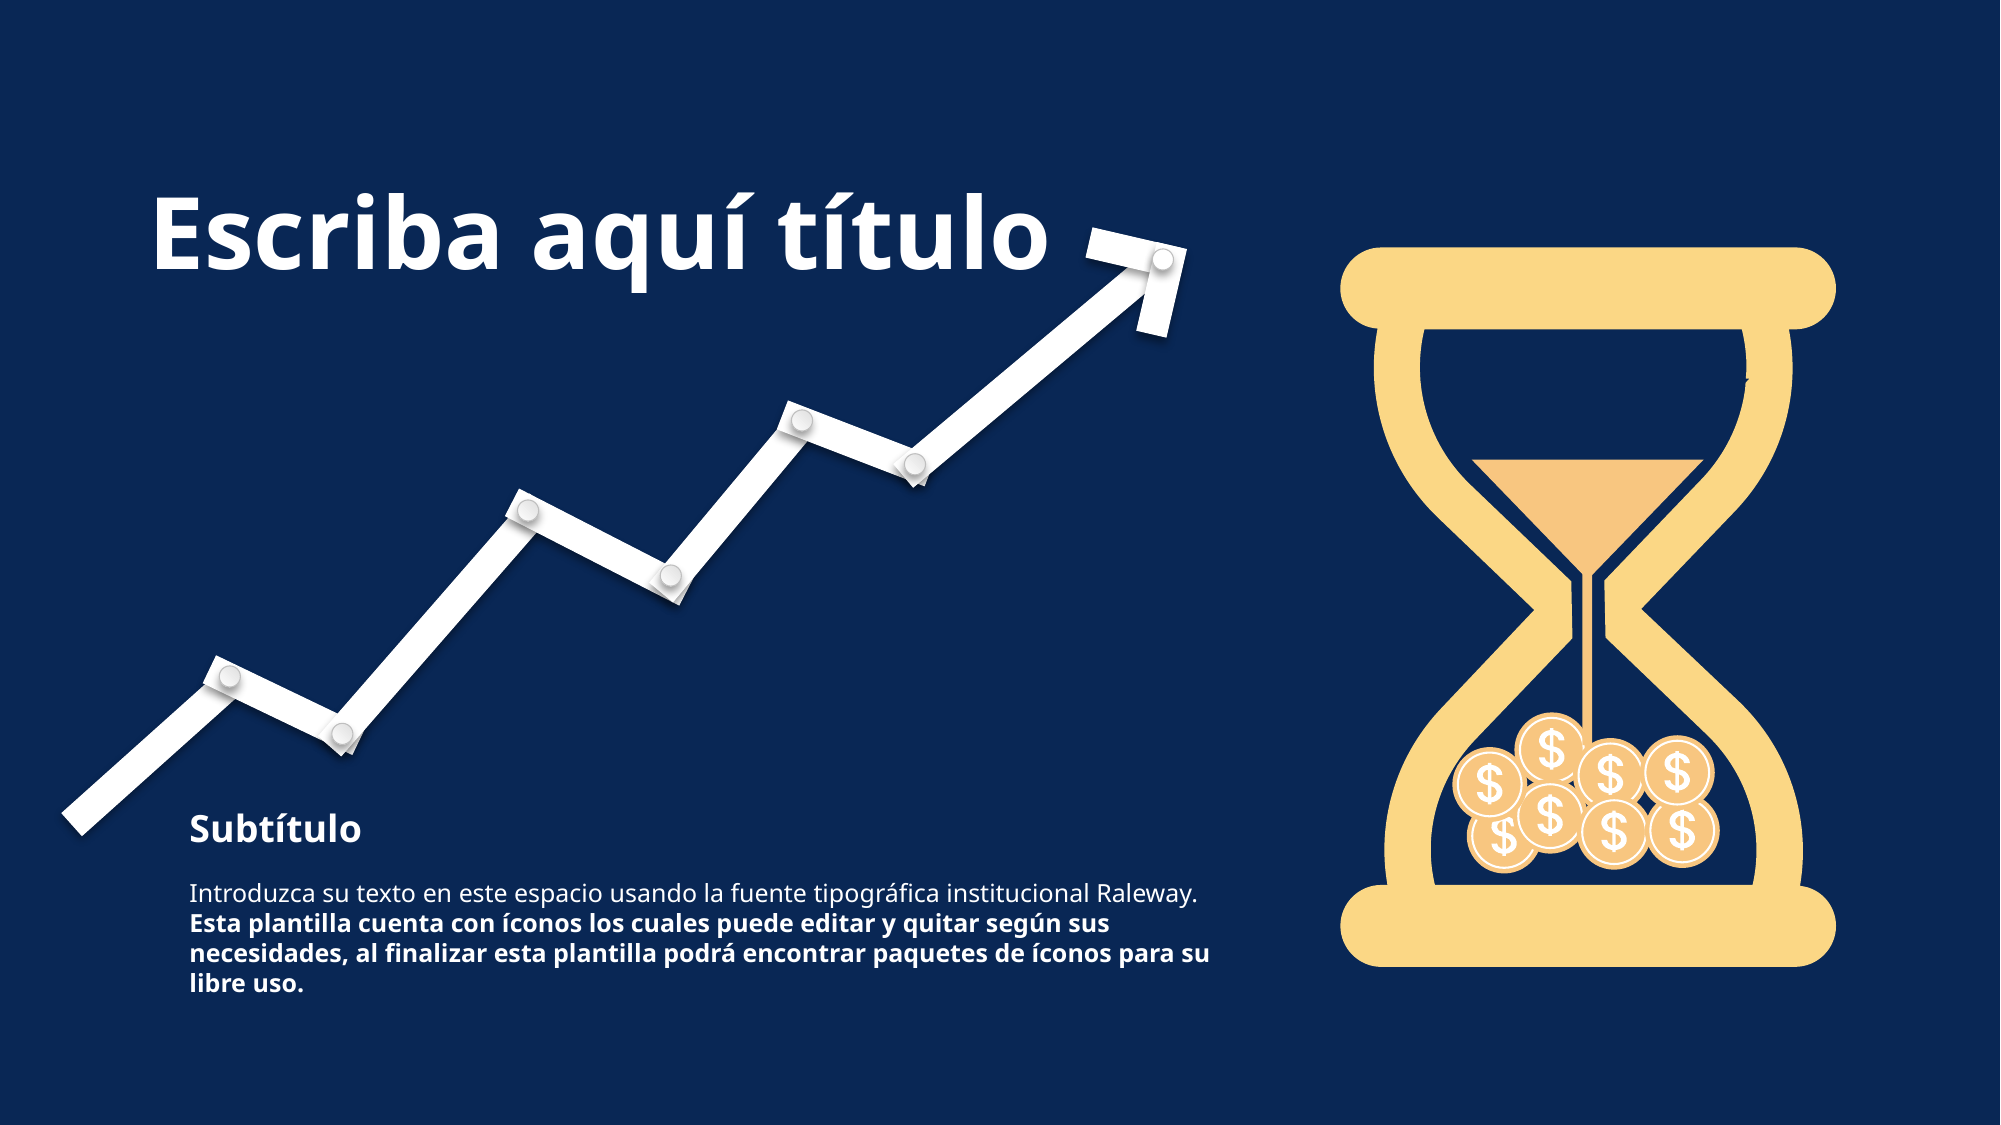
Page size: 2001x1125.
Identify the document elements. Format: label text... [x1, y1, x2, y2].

text_box [790, 408, 814, 433]
text_box [776, 399, 911, 474]
text_box [648, 574, 655, 589]
text_box [330, 722, 354, 746]
text_box [892, 305, 1105, 473]
text_box [660, 434, 800, 587]
text_box [317, 525, 529, 744]
text_box [218, 664, 242, 689]
text_box [504, 487, 663, 589]
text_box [1081, 237, 1177, 328]
text_box Escriba aquí título [133, 185, 1115, 296]
text_box [202, 654, 335, 738]
text_box [666, 597, 679, 604]
text_box Subtítulo Introduzca su texto en este espacio usando la fuente tipográfica institucional Raleway. Esta plantilla cuenta con íconos los cuales puede editar y quitar según sus necesidades, al finalizar esta plantilla podrá encontrar paquetes de íconos para su libre uso. [174, 797, 1177, 1005]
text_box [516, 498, 540, 523]
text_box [1177, 192, 1999, 1022]
text_box [903, 452, 927, 476]
text_box [659, 563, 683, 588]
text_box [60, 689, 226, 837]
